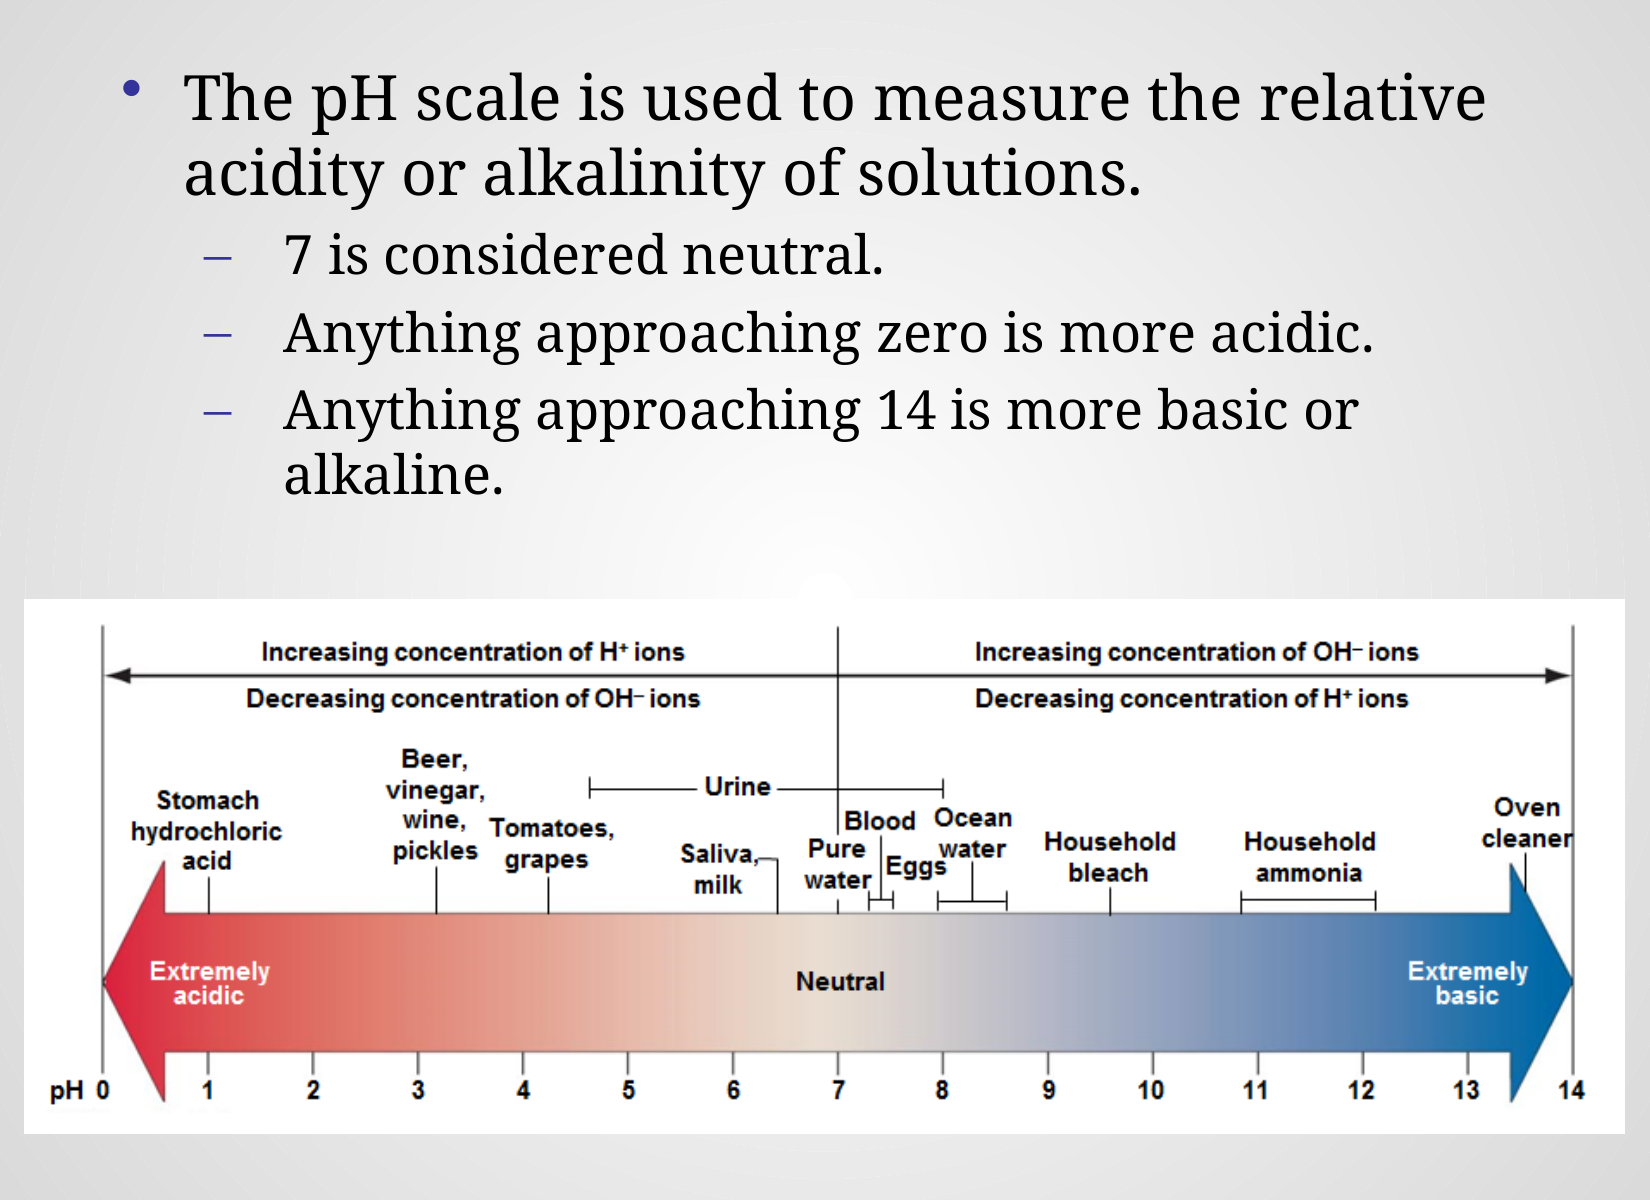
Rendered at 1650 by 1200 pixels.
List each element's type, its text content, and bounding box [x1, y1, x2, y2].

list The pH scale is used to measure the relative acidity or alkalinity of solutions. 7 is considered neutral. Anything approaching zero is more acidic. Anything approaching 14 is more basic or alkaline. [105, 50, 1545, 453]
picture [24, 599, 1626, 1135]
